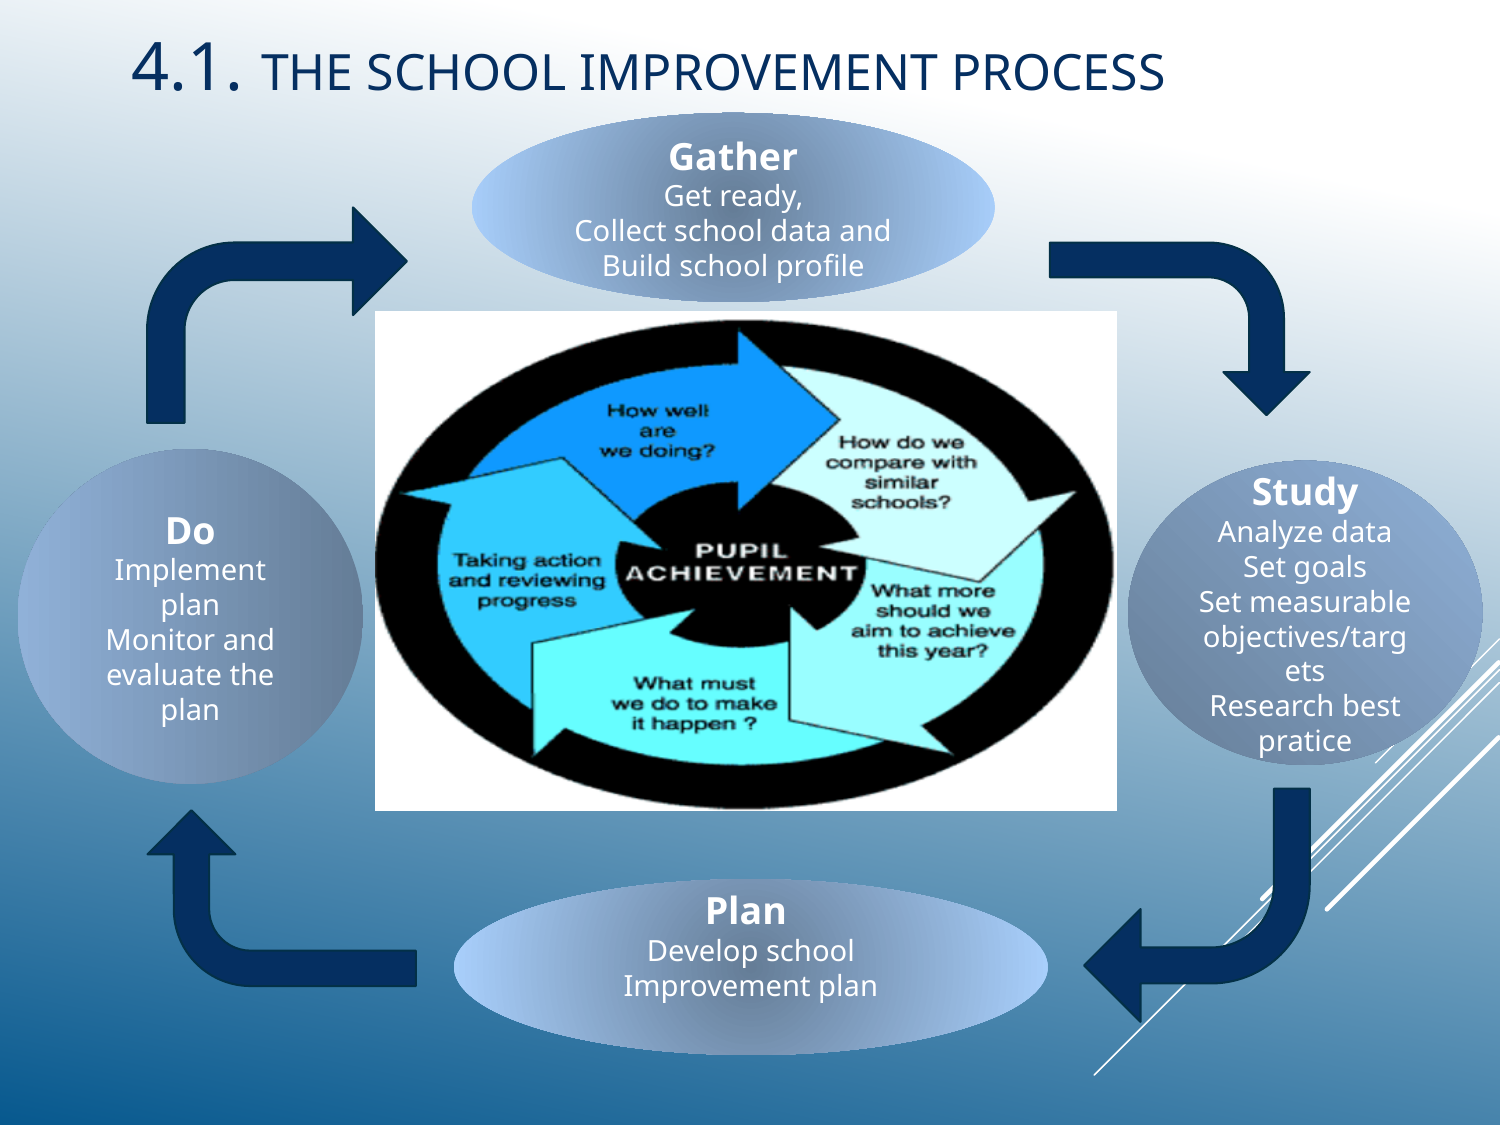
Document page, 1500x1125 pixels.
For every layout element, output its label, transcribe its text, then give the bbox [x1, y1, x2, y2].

text_box Plan Develop school Improvement plan [452, 878, 1049, 1057]
text_box [146, 809, 417, 988]
text_box Gather Get ready, Collect school data and Build school profile [471, 111, 996, 303]
text_box 4.1. tHE SCHOOL IMPROVEMENT PROCESS [99, 15, 1447, 100]
text_box Study Analyze data Set goals Set measurable objectives/targets Research best pratice [1126, 459, 1484, 766]
text_box [1048, 241, 1311, 416]
text_box [1083, 787, 1311, 1023]
picture [374, 311, 1117, 811]
text_box [146, 206, 408, 424]
text_box Do Implement plan Monitor and evaluate the plan [16, 448, 365, 785]
